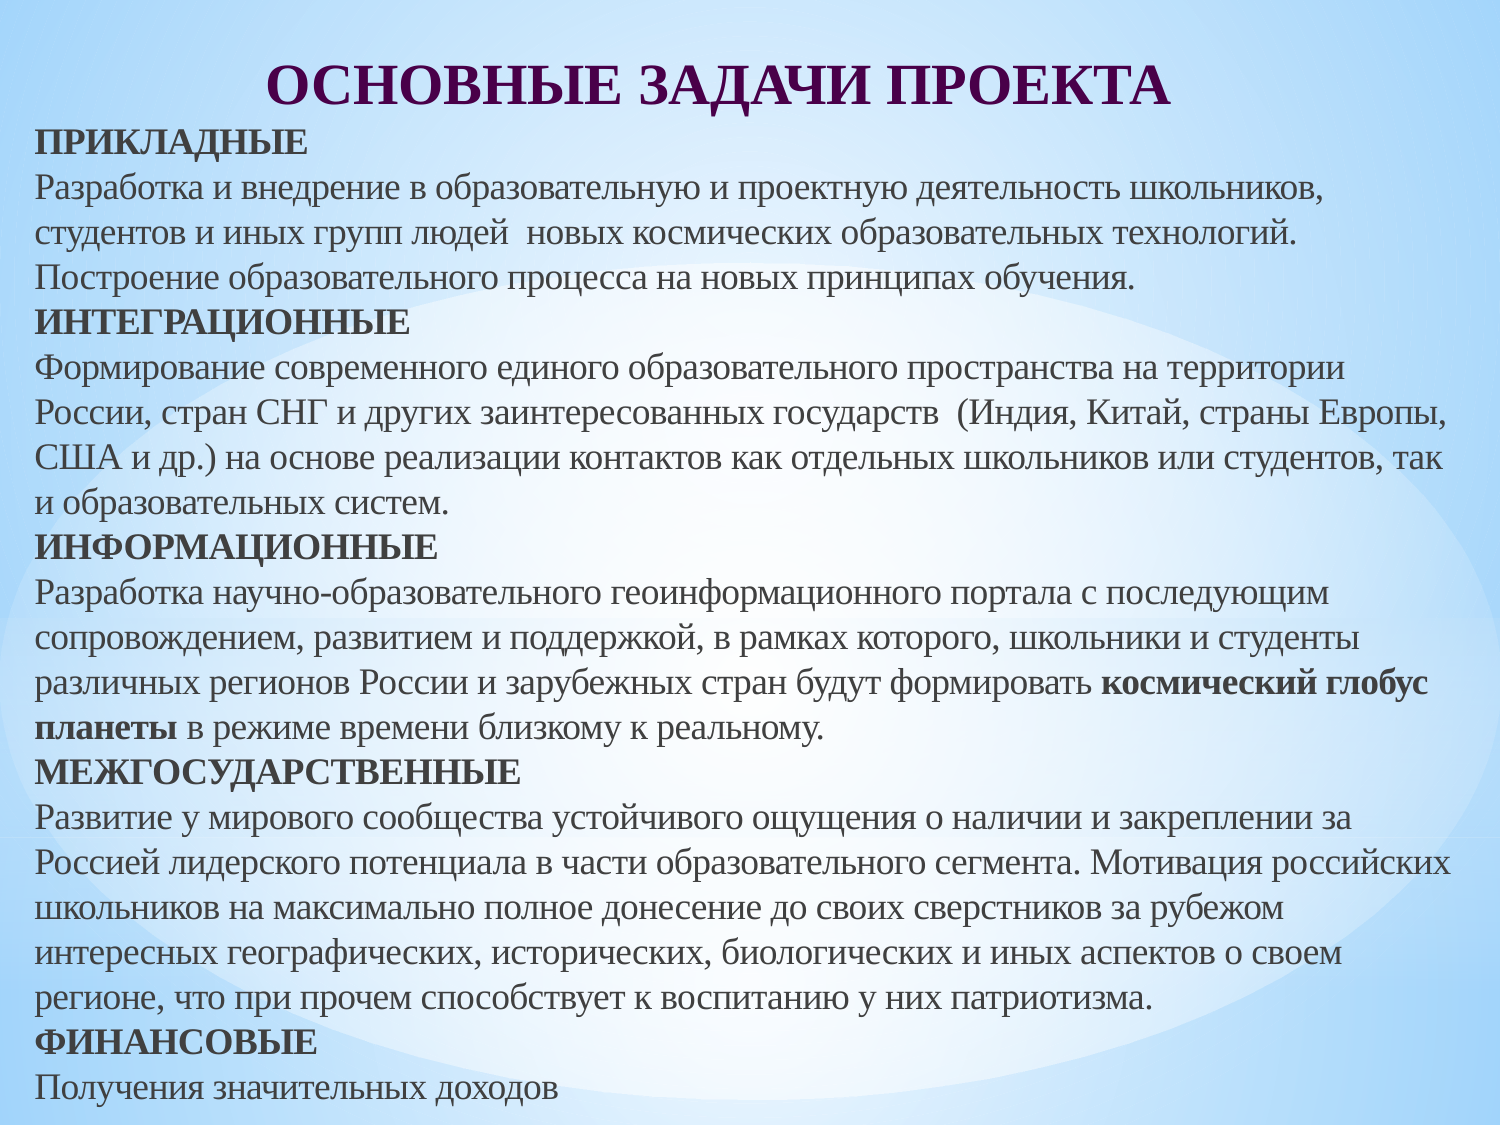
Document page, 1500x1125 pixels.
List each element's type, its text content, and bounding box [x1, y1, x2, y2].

list ПРИКЛАДНЫЕ Разработка и внедрение в образовательную и проектную деятельность школьников, студентов и иных групп людей новых космических образовательных технологий. Построение образовательного процесса на новых принципах обучения. ИНТЕГРАЦИОННЫЕ Формирование современного единого образовательного пространства на территории России, стран СНГ и других заинтересованных государств (Индия, Китай, страны Европы, США и др.) на основе реализации контактов как отдельных школьников или студентов, так и образовательных систем. ИНФОРМАЦИОННЫЕ Разработка научно-образовательного геоинформационного портала с последующим сопровождением, развитием и поддержкой, в рамках которого, школьники и студенты различных регионов России и зарубежных стран будут формировать космический глобус планеты в режиме времени близкому к реальному. МЕЖГОСУДАРСТВЕННЫЕ Развитие у мирового сообщества устойчивого ощущения о наличии и закреплении за Россией лидерского потенциала в части образовательного сегмента. Мотивация российских школьников на максимально полное донесение до своих сверстников за рубежом интересных географических, исторических, биологических и иных аспектов о своем регионе, что при прочем способствует к воспитанию у них патриотизма. ФИНАНСОВЫЕ Получения значительных доходов [19, 109, 1471, 1115]
text_box ОСНОВНЫЕ ЗАДАЧИ ПРОЕКТА [180, 38, 1257, 124]
